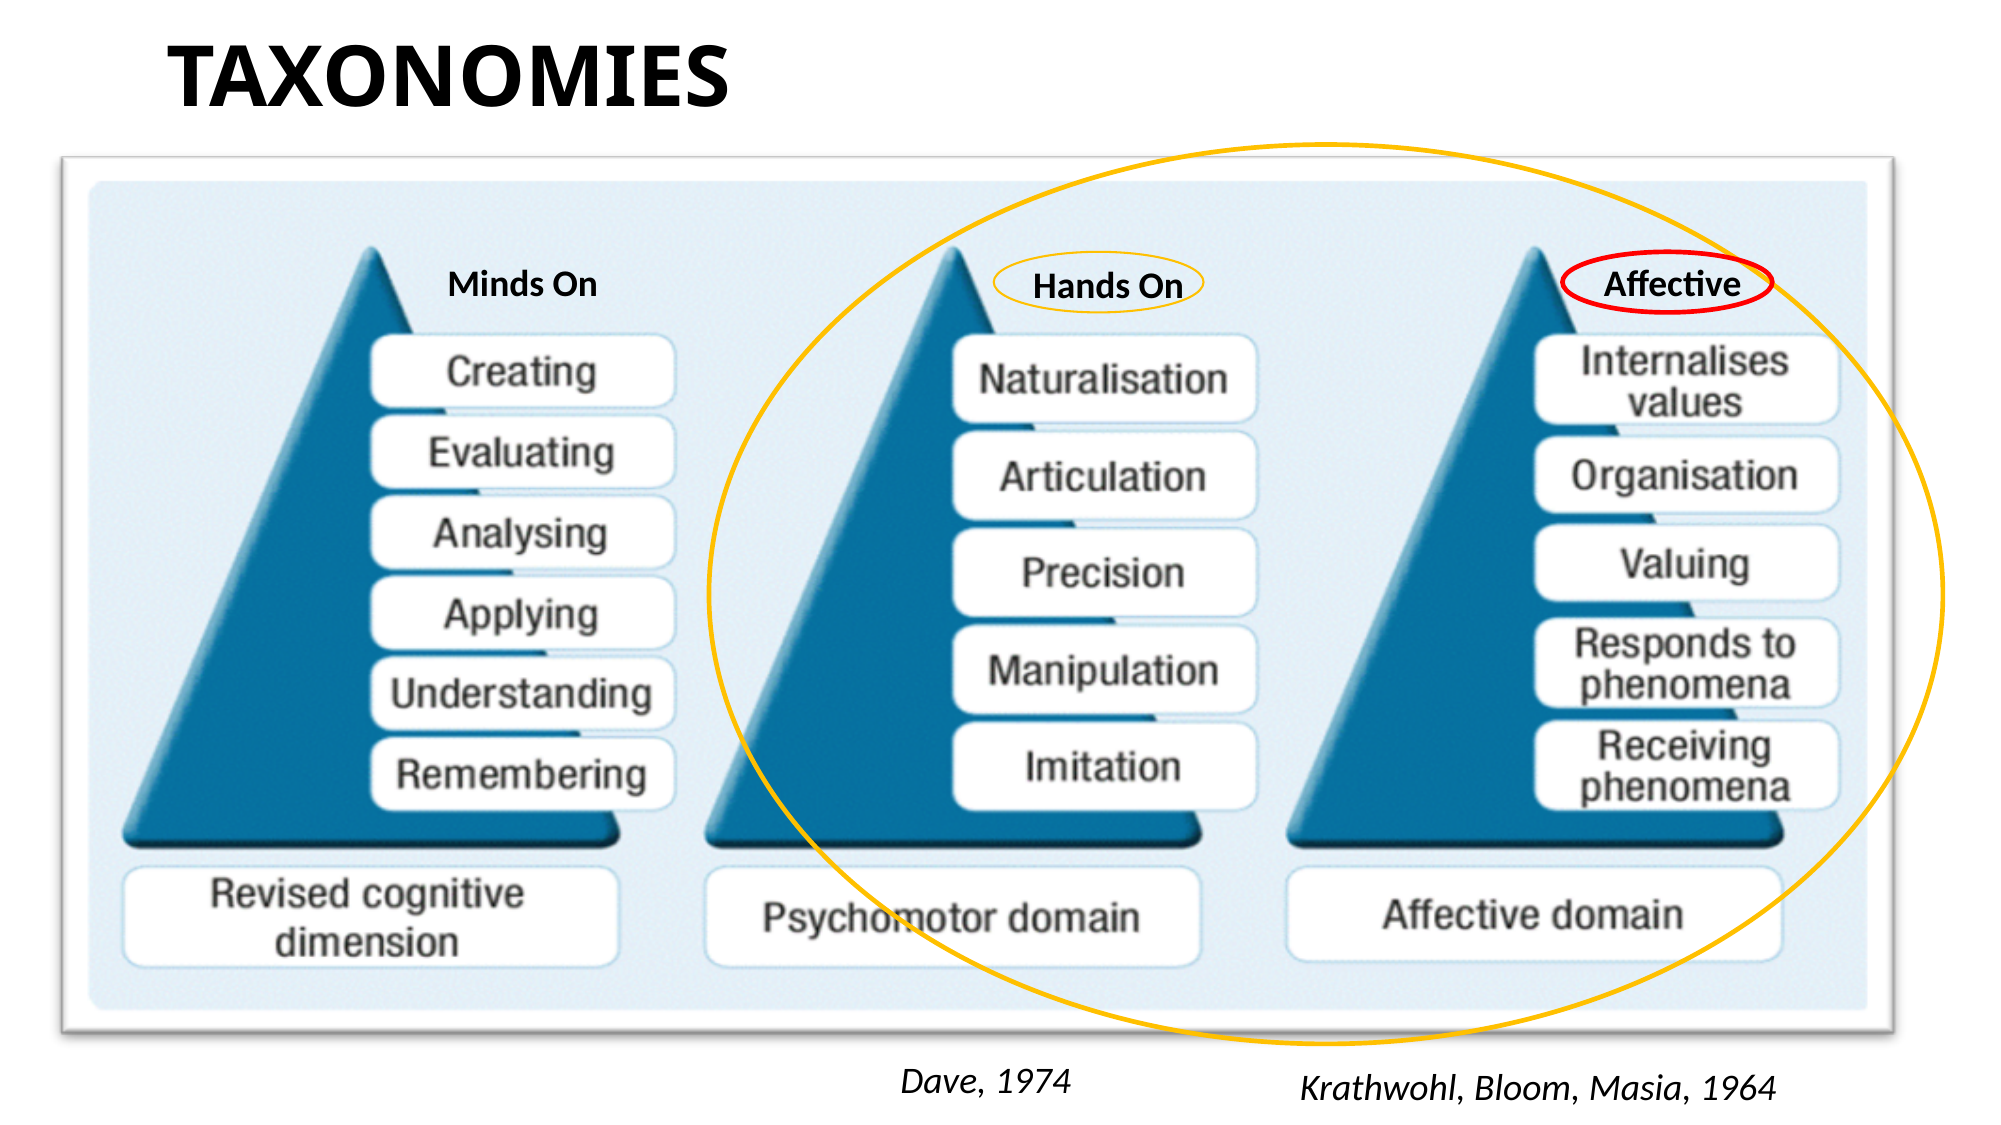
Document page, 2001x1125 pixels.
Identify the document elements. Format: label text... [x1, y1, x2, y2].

text_box [1915, 457, 1944, 731]
picture [40, 144, 1915, 1056]
text_box Dave, 1974 [885, 1056, 1102, 1109]
text_box Krathwohl, Bloom, Masia, 1964 [1276, 1056, 1840, 1116]
title TAXONOMIES [137, 25, 761, 134]
